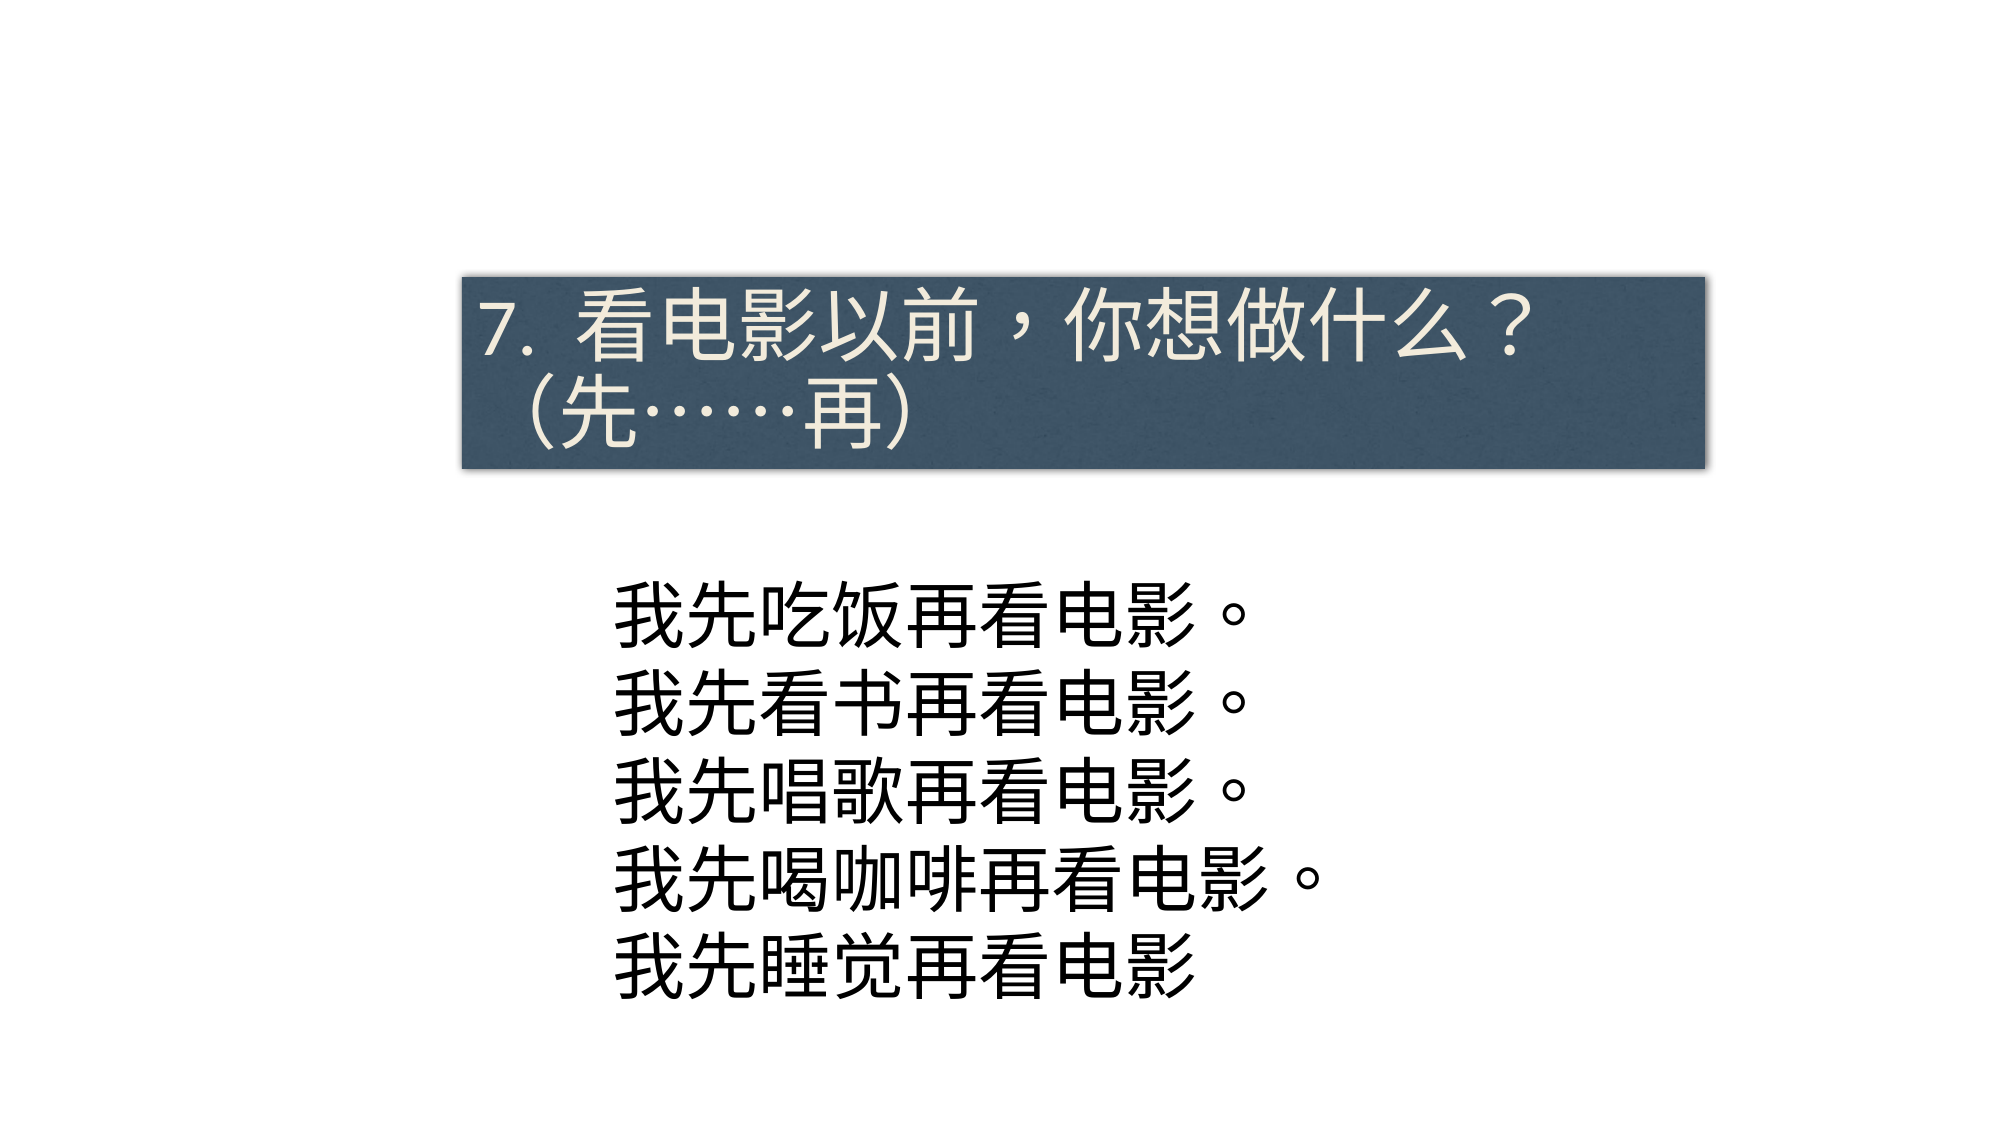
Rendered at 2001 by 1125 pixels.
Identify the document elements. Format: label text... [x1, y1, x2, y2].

text_box 我先吃饭再看电影。 我先看书再看电影。 我先唱歌再看电影。 我先喝咖啡再看电影。 我先睡觉再看电影 [606, 563, 1351, 1015]
list 7. 看电影以前，你想做什么？ （先……再） [461, 277, 1705, 469]
